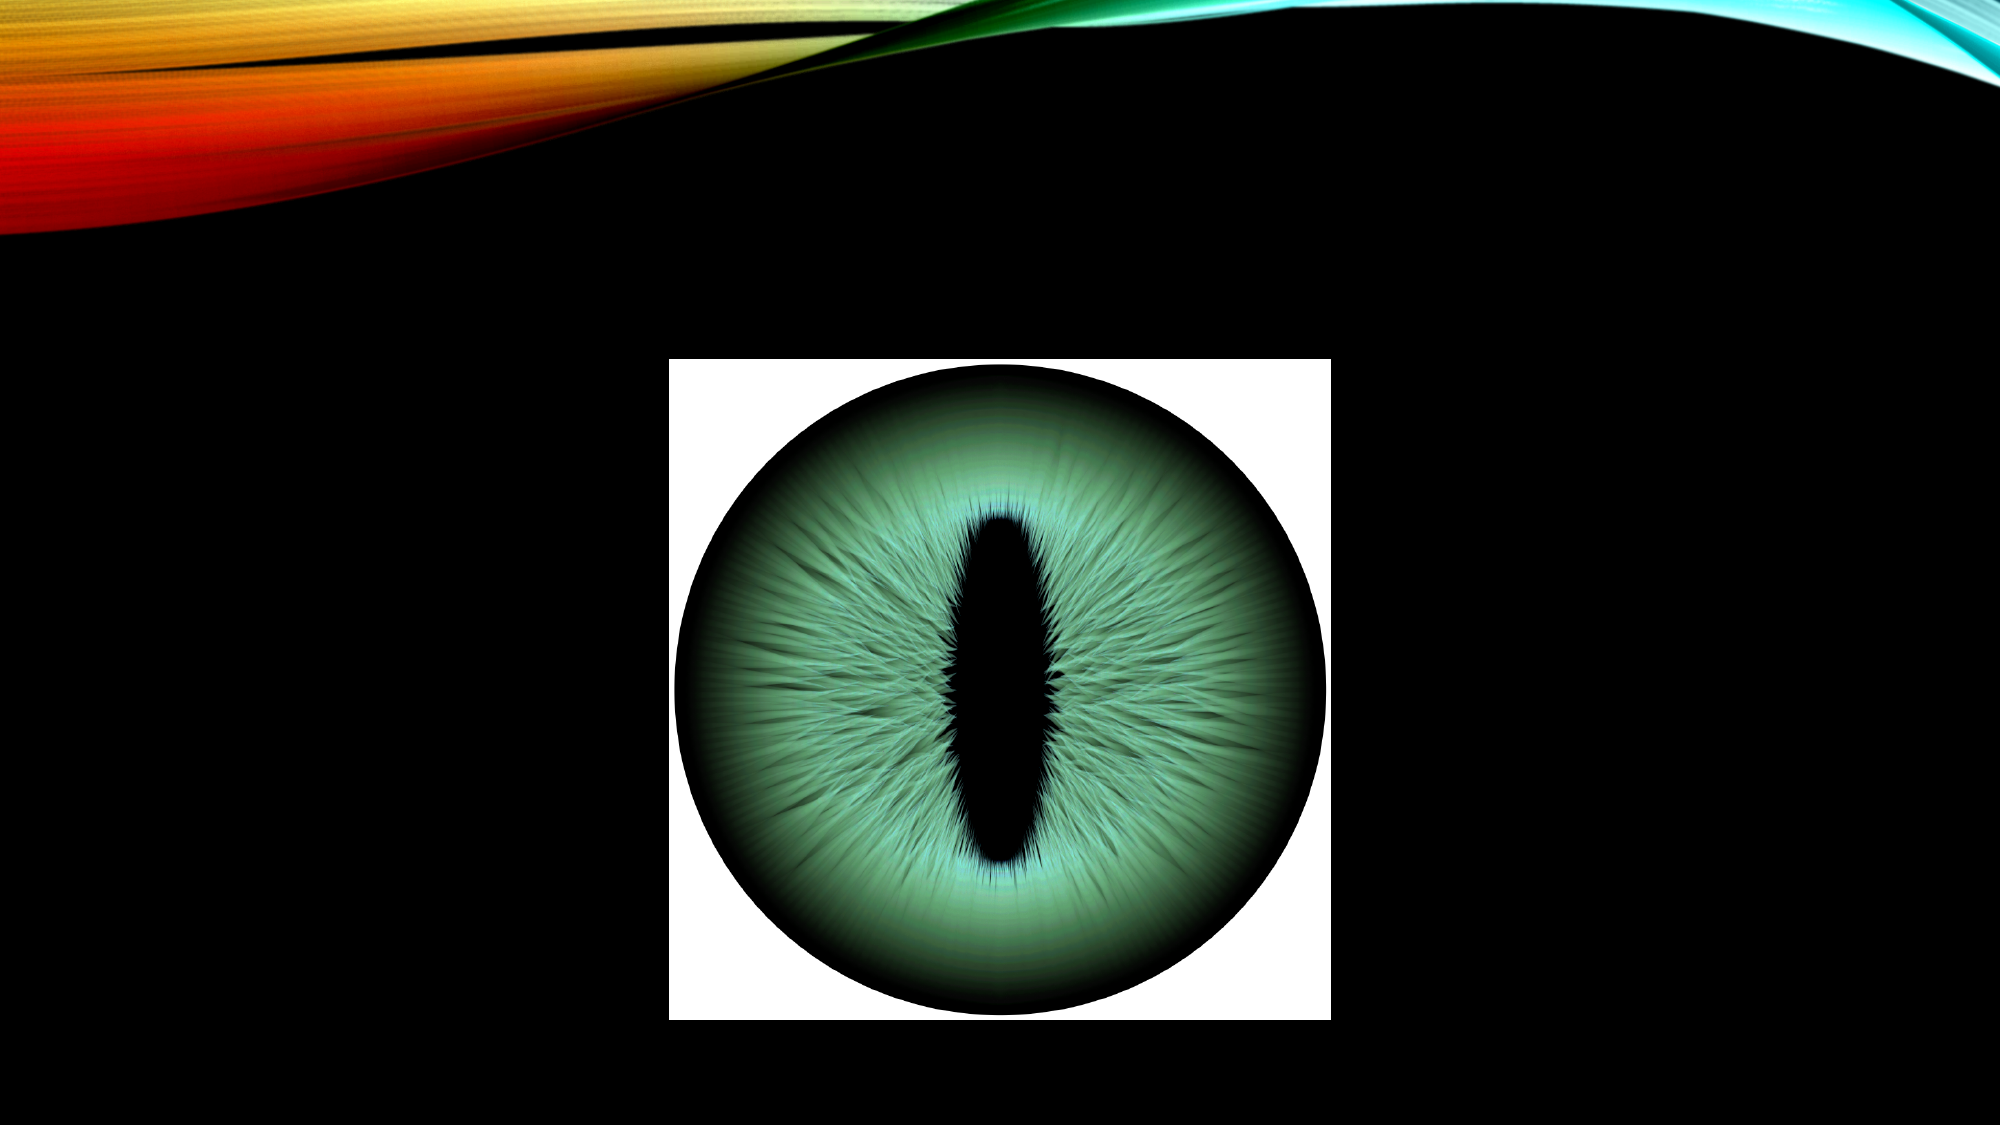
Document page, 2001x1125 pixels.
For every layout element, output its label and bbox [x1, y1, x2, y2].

picture [0, 0, 2000, 237]
list [669, 359, 1331, 1021]
